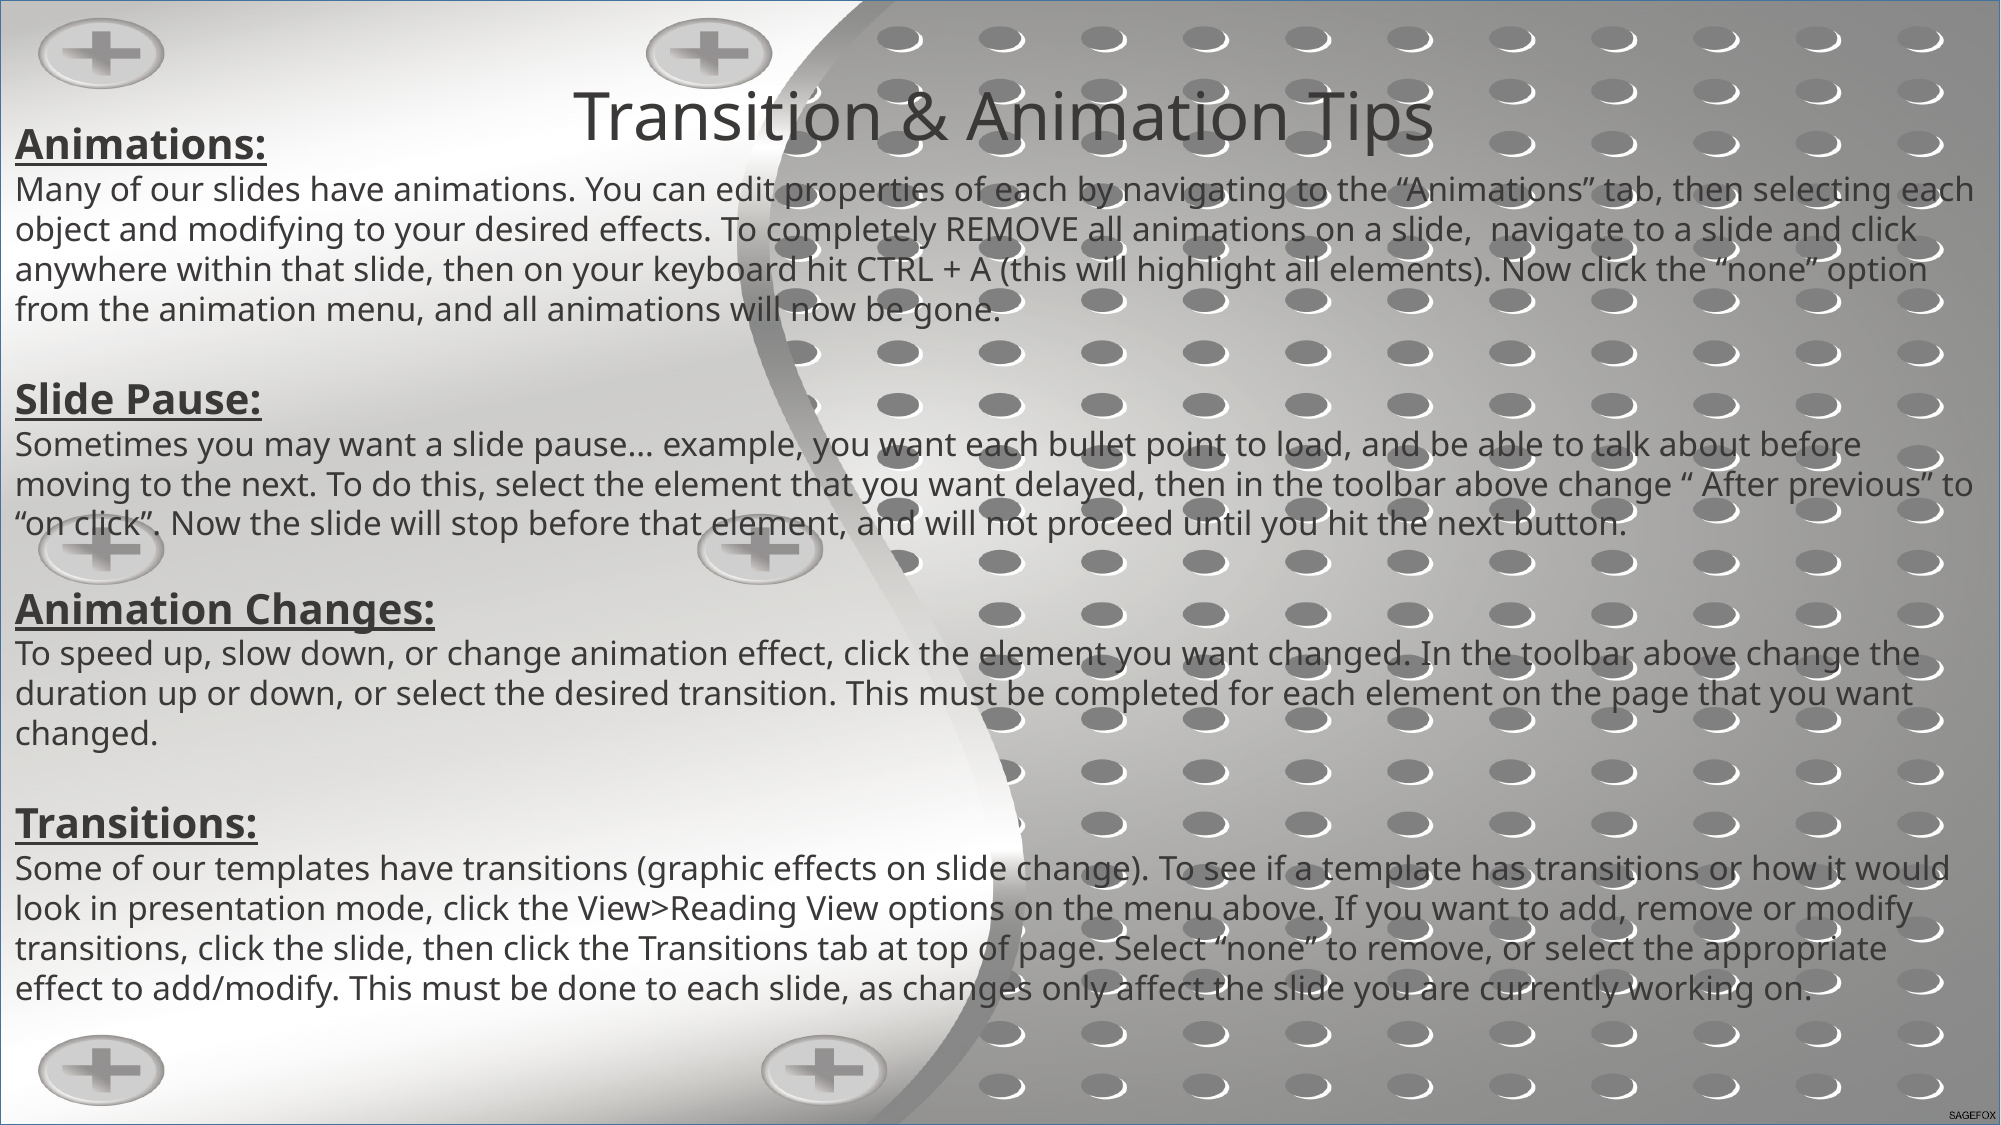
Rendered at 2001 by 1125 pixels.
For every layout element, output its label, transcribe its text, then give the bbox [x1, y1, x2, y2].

title Transition & Animation Tips [477, 59, 1532, 177]
text_box Animations: Many of our slides have animations. You can edit properties of each by navigating to the “Animations” tab, then selecting each object and modifying to your desired effects. To completely REMOVE all animations on a slide, navigate to a slide and click anywhere within that slide, then on your keyboard hit CTRL + A (this will highlight all elements). Now click the “none” option from the animation menu, and all animations will now be gone. Slide Pause: Sometimes you may want a slide pause… example, you want each bullet point to load, and be able to talk about before moving to the next. To do this, select the element that you want delayed, then in the toolbar above change “ After previous” to “on click”. Now the slide will stop before that element, and will not proceed until you hit the next button. Animation Changes: To speed up, slow down, or change animation effect, click the element you want changed. In the toolbar above change the duration up or down, or select the desired transition. This must be completed for each element on the page that you want changed. Transitions: Some of our templates have transitions (graphic effects on slide change). To see if a template has transitions or how it would look in presentation mode, click the View>Reading View options on the menu above. If you want to add, remove or modify transitions, click the slide, then click the Transitions tab at top of page. Select “none” to remove, or select the appropriate effect to add/modify. This must be done to each slide, as changes only affect the slide you are currently working on. [0, 0, 2000, 1125]
